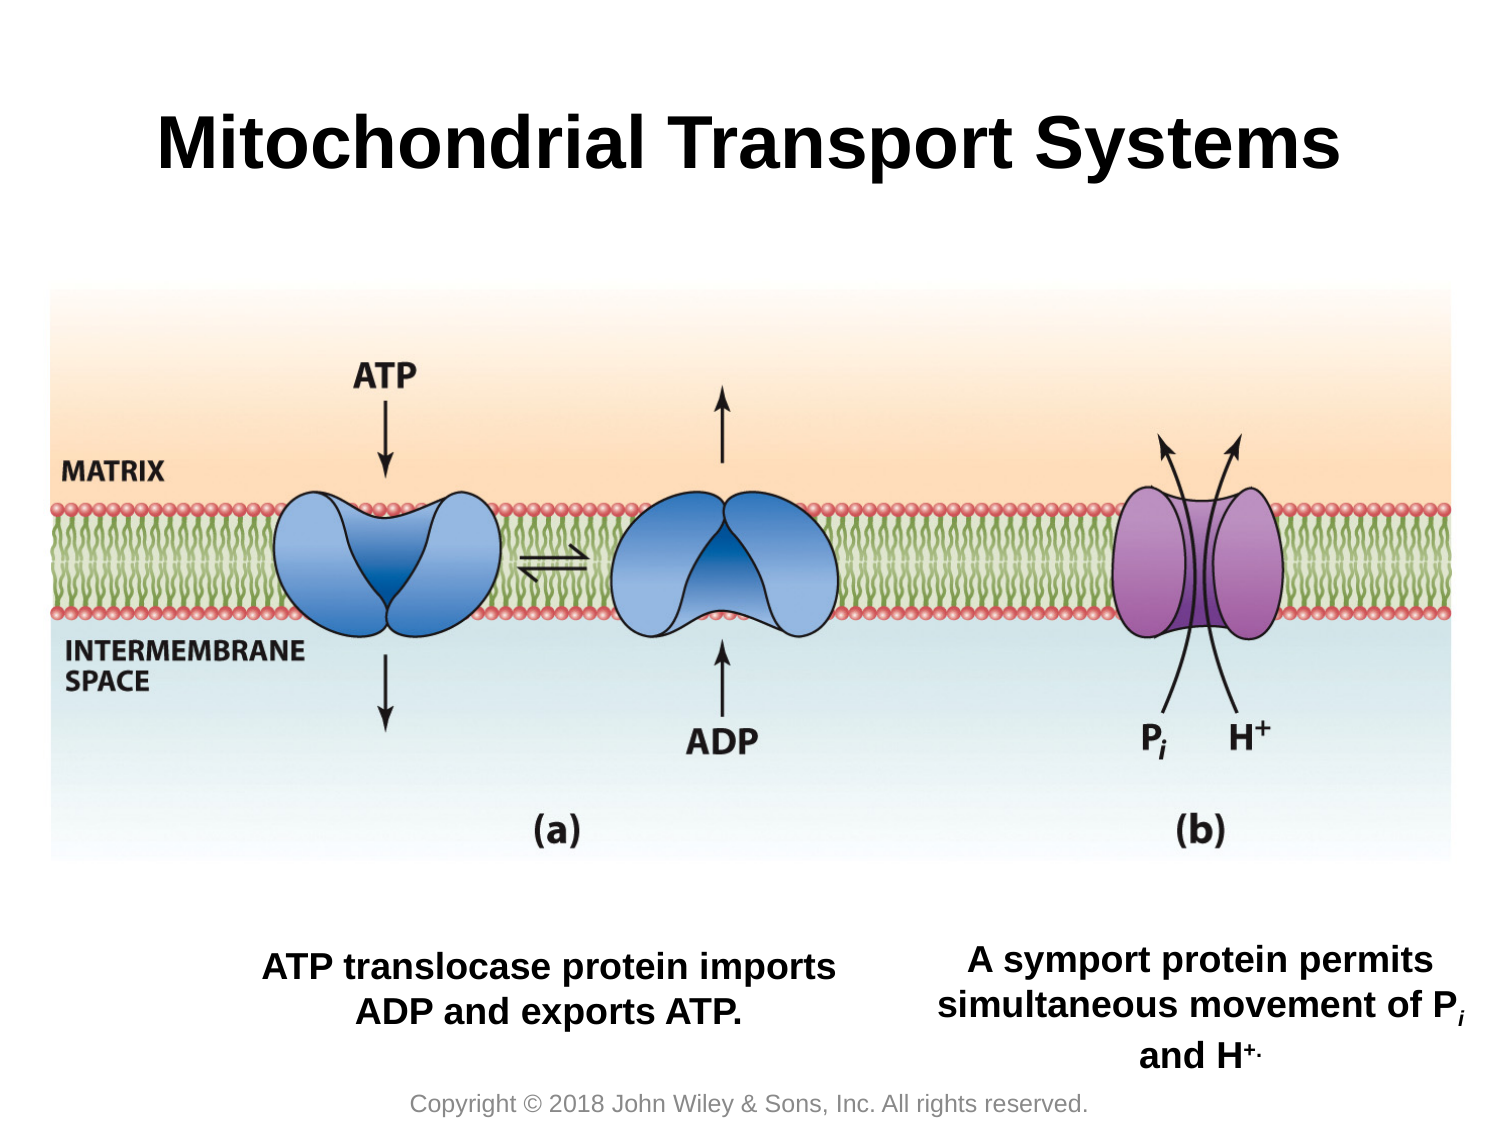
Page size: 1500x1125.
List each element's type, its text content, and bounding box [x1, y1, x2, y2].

footer Copyright © 2018 John Wiley & Sons, Inc. All rights reserved. [335, 1065, 1165, 1125]
picture [42, 240, 1457, 905]
text_box A symport protein permits simultaneous movement of Pi and H+. [901, 927, 1500, 1084]
title Mitochondrial Transport Systems [75, 45, 1425, 233]
text_box ATP translocase protein imports ADP and exports ATP. [220, 934, 879, 1040]
